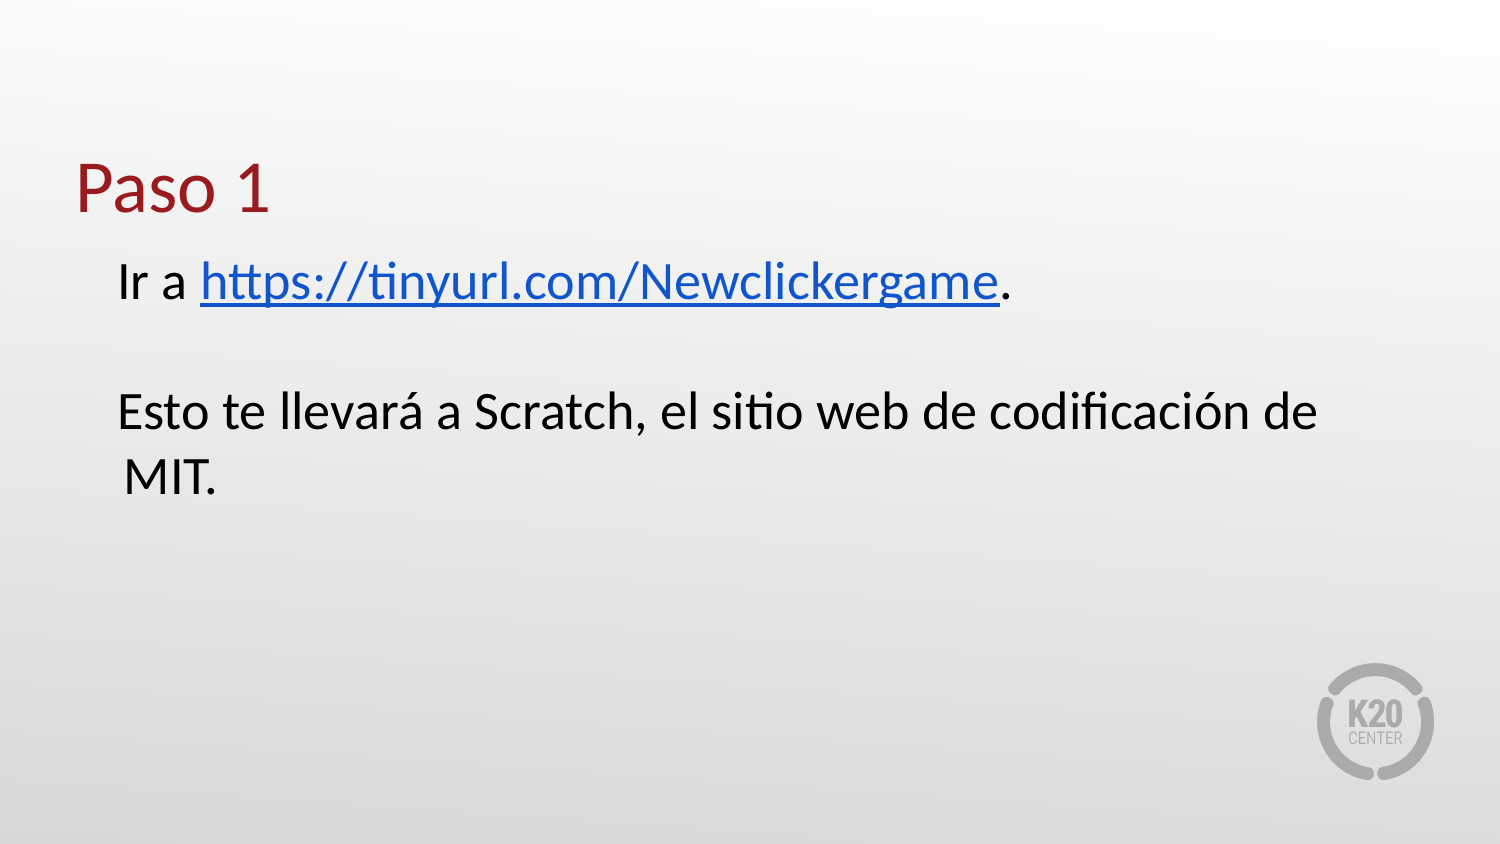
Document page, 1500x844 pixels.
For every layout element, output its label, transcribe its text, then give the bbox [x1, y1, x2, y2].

list Ir a https://tinyurl.com/Newclickergame. Esto te llevará a Scratch, el sitio web de codificación de MIT. [75, 238, 1425, 779]
picture [1300, 646, 1451, 797]
title Paso 1 [75, 86, 1425, 228]
